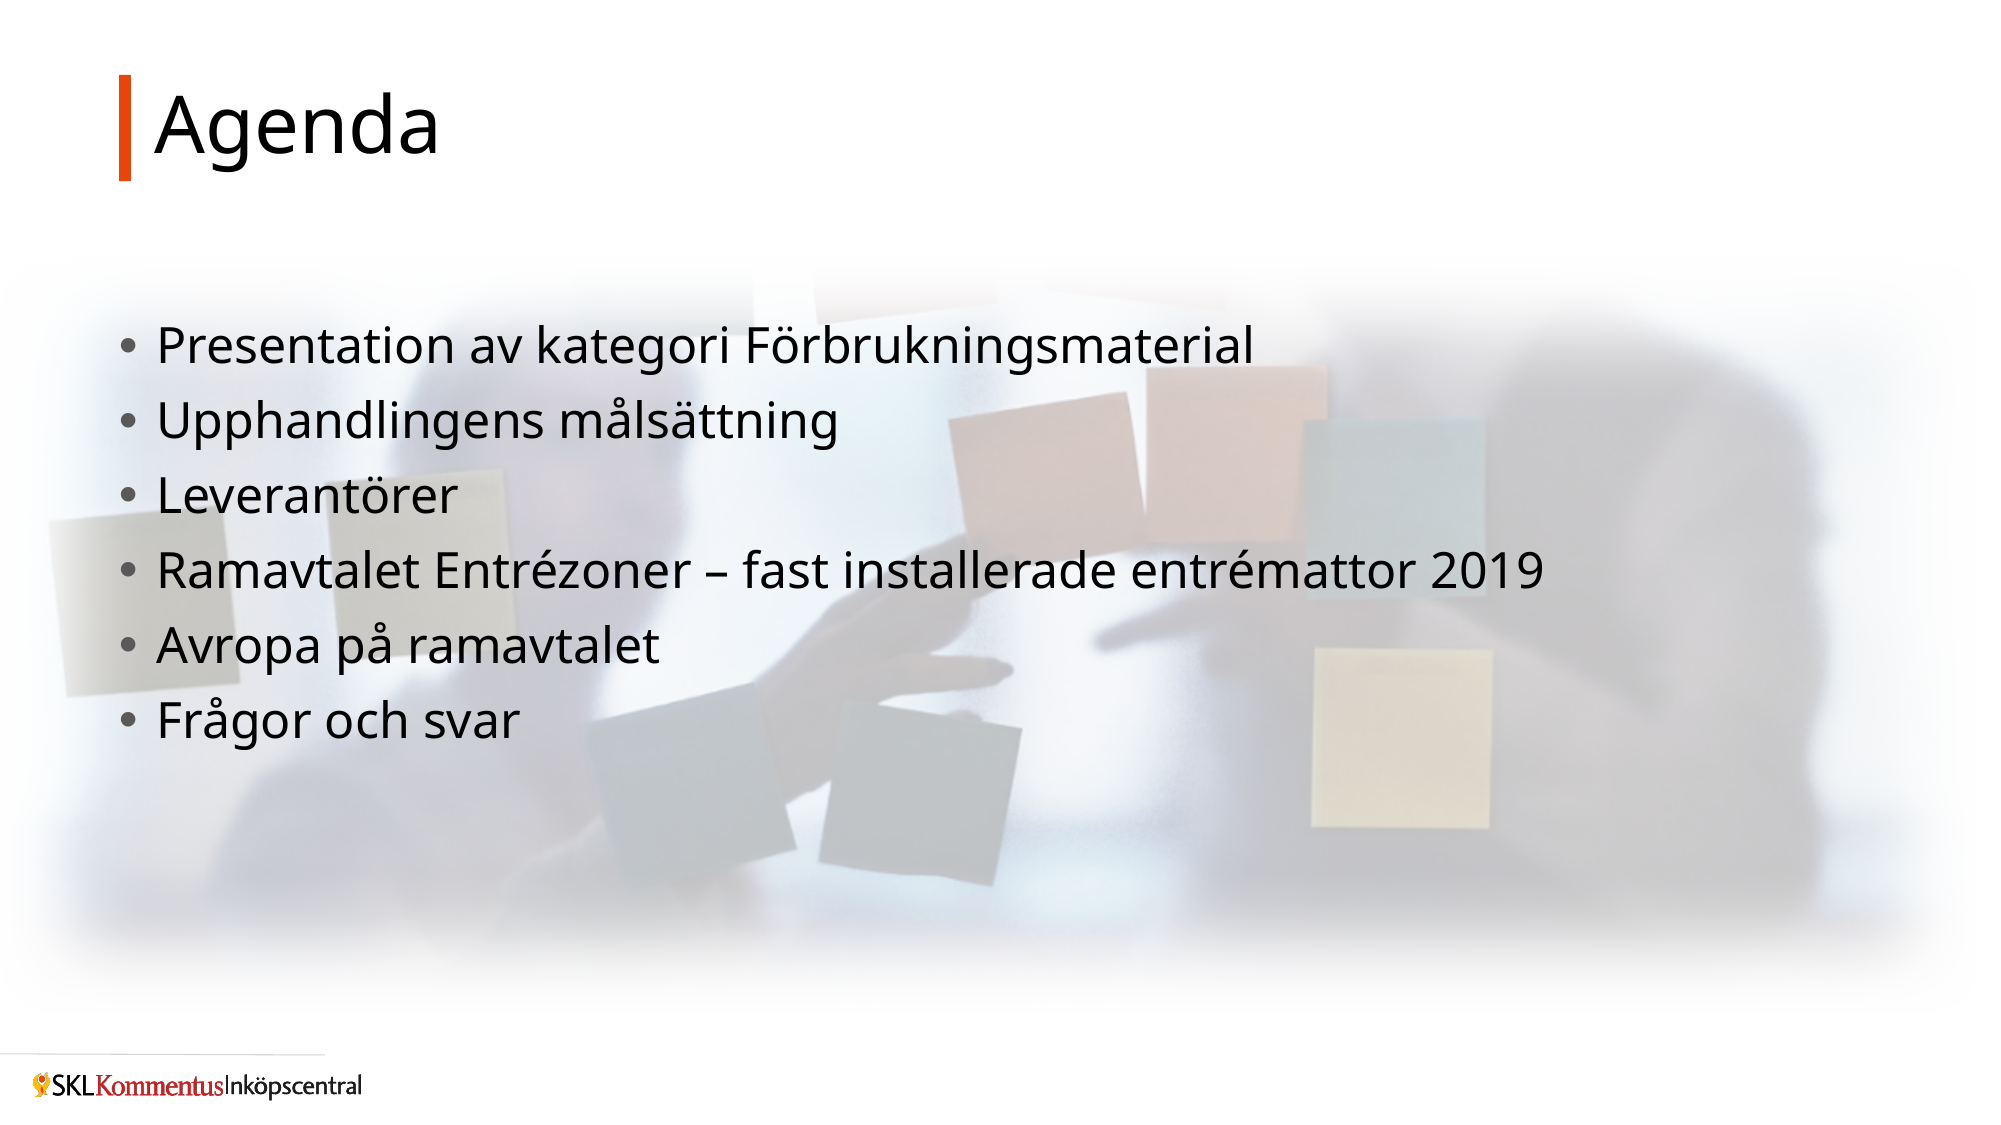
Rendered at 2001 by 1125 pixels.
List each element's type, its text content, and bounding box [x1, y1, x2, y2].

list Presentation av kategori Förbrukningsmaterial Upphandlingens målsättning Leverantörer Ramavtalet Entrézoner – fast installerade entrémattor 2019 Avropa på ramavtalet Frågor och svar [118, 313, 1881, 957]
title Agenda [118, 76, 1880, 179]
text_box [33, 1072, 361, 1101]
